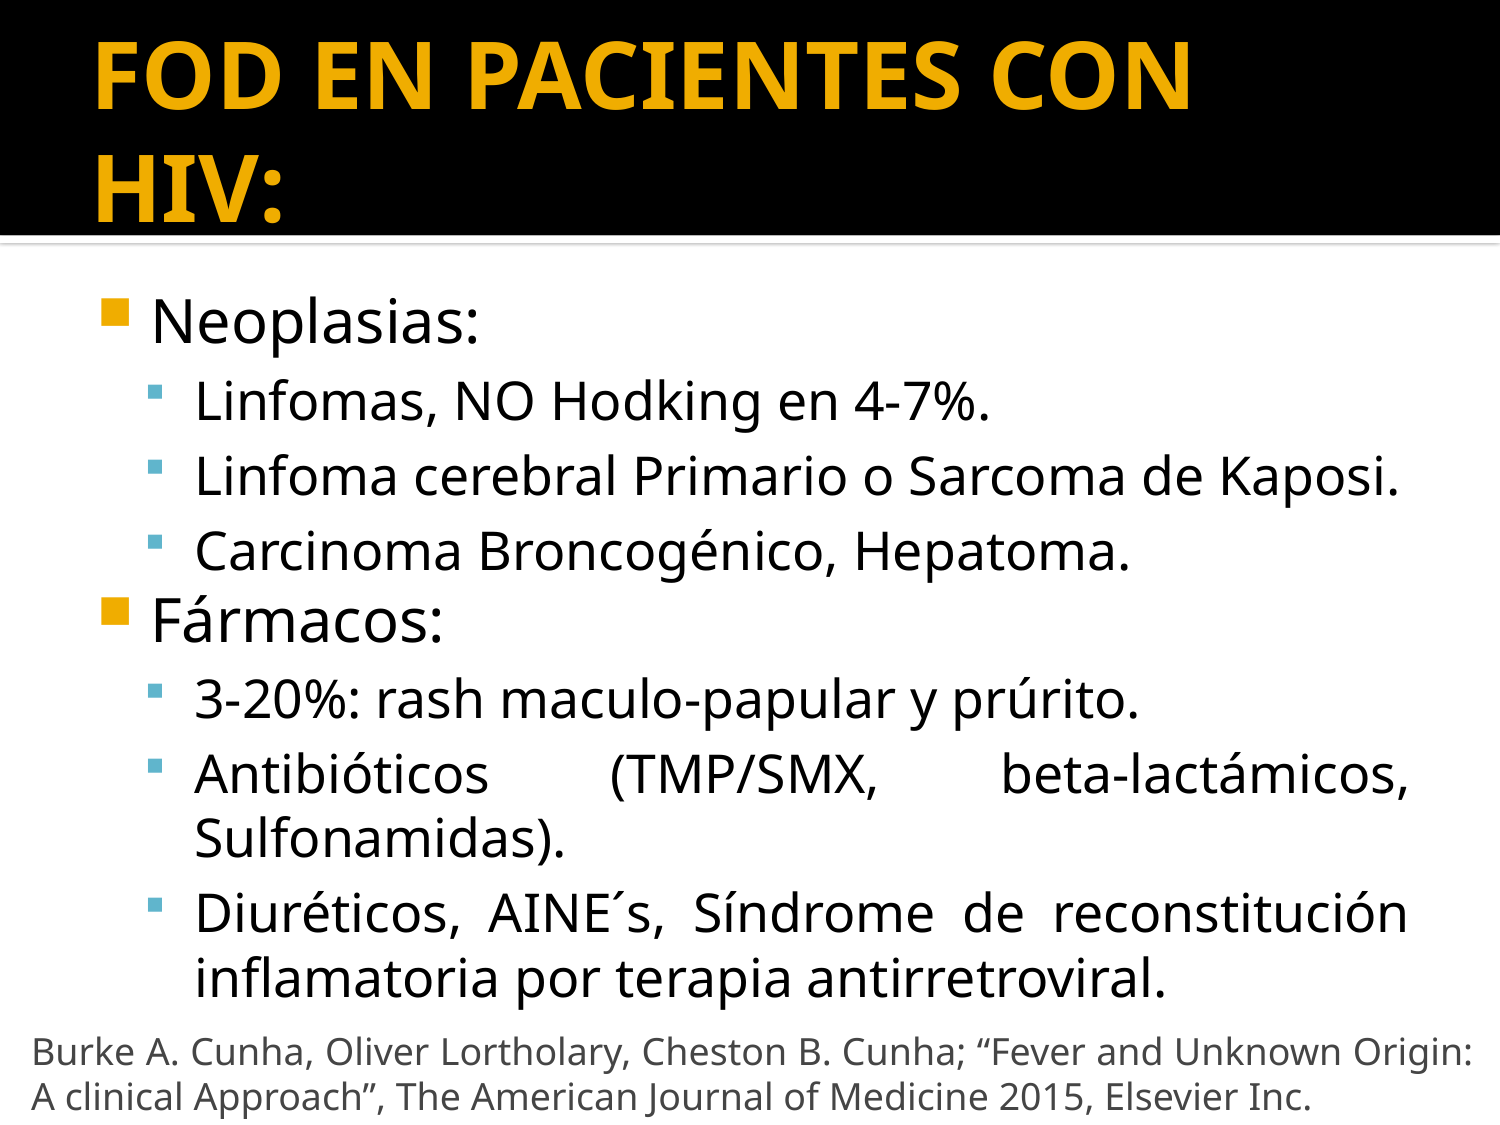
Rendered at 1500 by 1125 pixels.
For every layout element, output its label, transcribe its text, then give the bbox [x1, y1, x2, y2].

list Neoplasias: Linfomas, NO Hodking en 4-7%. Linfoma cerebral Primario o Sarcoma de Kaposi. Carcinoma Broncogénico, Hepatoma. Fármacos: 3-20%: rash maculo-papular y prúrito. Antibióticos (TMP/SMX, beta-lactámicos, Sulfonamidas). Diuréticos, AINE´s, Síndrome de reconstitución inflamatoria por terapia antirretroviral. [75, 267, 1425, 1026]
footer Burke A. Cunha, Oliver Lortholary, Cheston B. Cunha; “Fever and Unknown Origin: A clinical Approach”, The American Journal of Medicine 2015, Elsevier Inc. [23, 1027, 1483, 1118]
title FOD EN PACIENTES CON HIV: [75, 25, 1425, 231]
